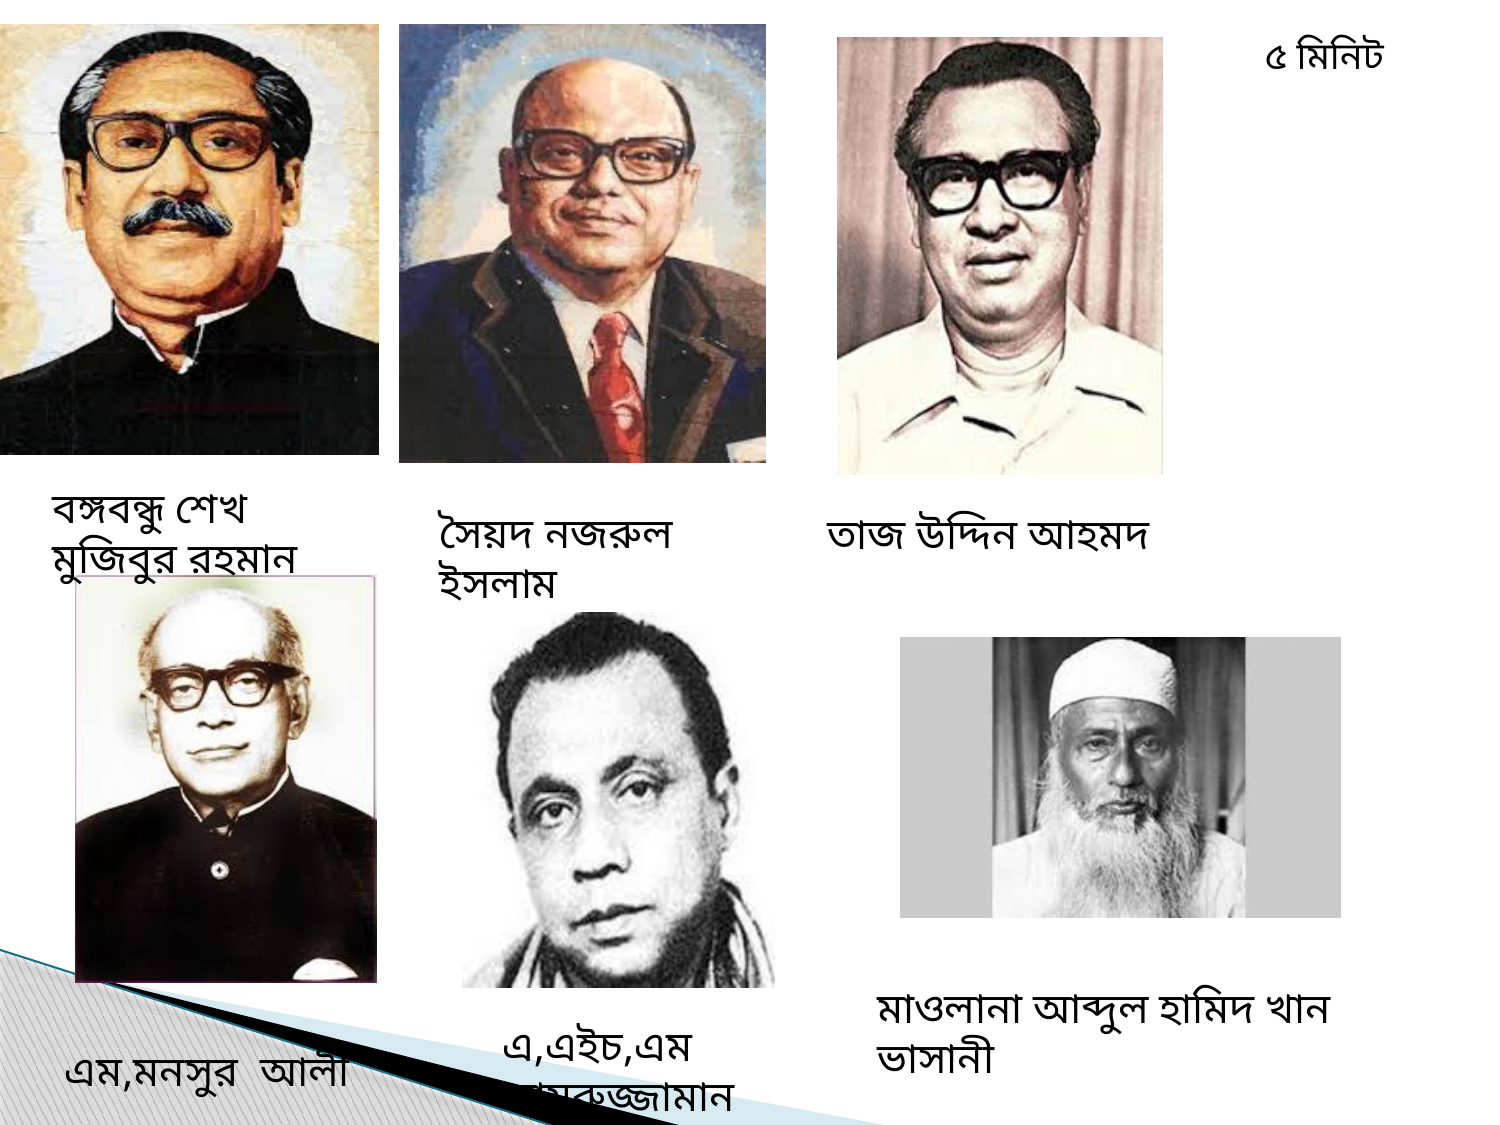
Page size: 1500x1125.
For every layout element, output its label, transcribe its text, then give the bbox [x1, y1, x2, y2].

text_box তাজ উদ্দিন আহমদ [812, 500, 1313, 565]
text_box মাওলানা আব্দুল হামিদ খান ভাসানী [862, 974, 1375, 1090]
text_box বঙ্গবন্ধু শেখ মুজিবুর রহমান [37, 474, 325, 590]
picture [399, 24, 766, 463]
picture [462, 612, 776, 988]
picture [74, 574, 377, 984]
text_box এম,মনসুর আলী [50, 1037, 463, 1103]
picture [0, 24, 379, 455]
text_box এ,এইচ,এম কামরুজ্জামান [487, 1012, 838, 1125]
picture [837, 37, 1163, 476]
text_box ৫ মিনিট [1250, 24, 1500, 85]
picture [899, 637, 1341, 918]
text_box সৈয়দ নজরুল ইসলাম [425, 499, 763, 615]
